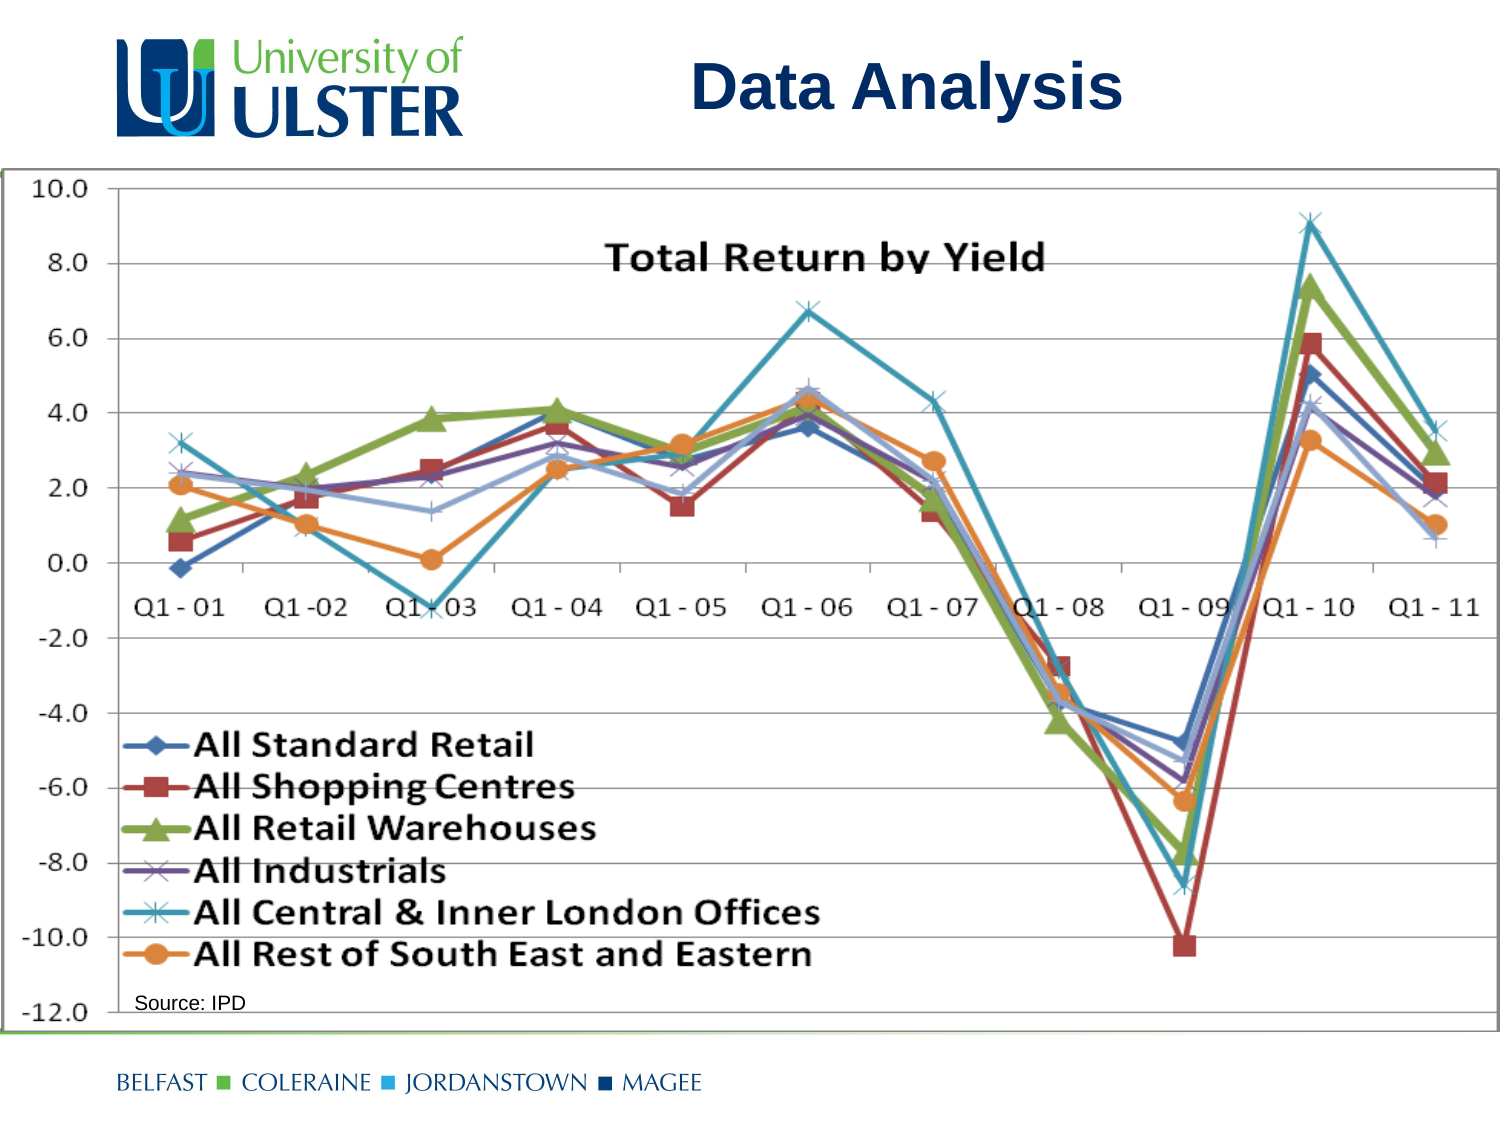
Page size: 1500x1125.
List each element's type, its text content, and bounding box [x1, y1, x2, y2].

picture [0, 0, 1500, 1125]
title Data Analysis [674, 44, 1150, 157]
